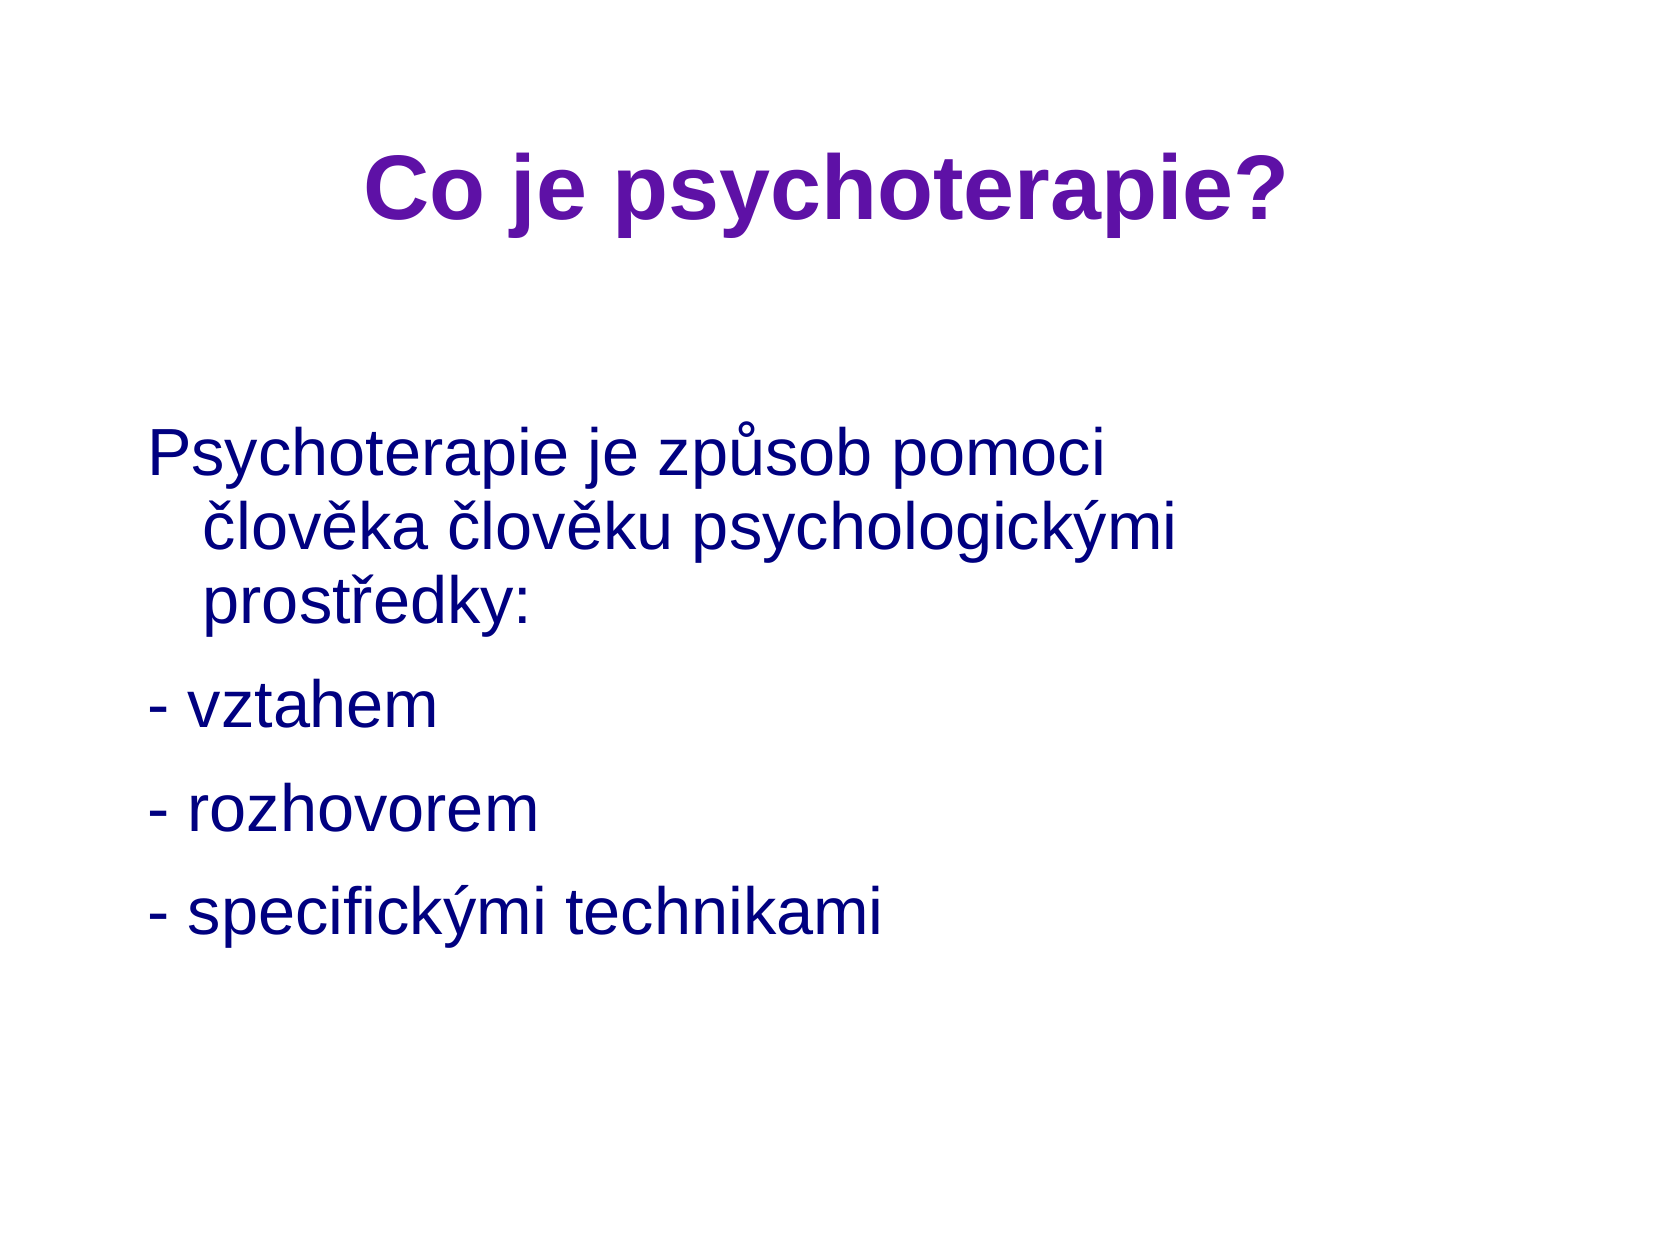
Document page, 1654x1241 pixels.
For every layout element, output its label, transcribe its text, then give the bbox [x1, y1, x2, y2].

title Co je psychoterapie? [195, 85, 1459, 293]
list Psychoterapie je způsob pomoci člověka člověku psychologickými prostředky: - vztahem - rozhovorem - specifickými technikami [146, 411, 1186, 1095]
